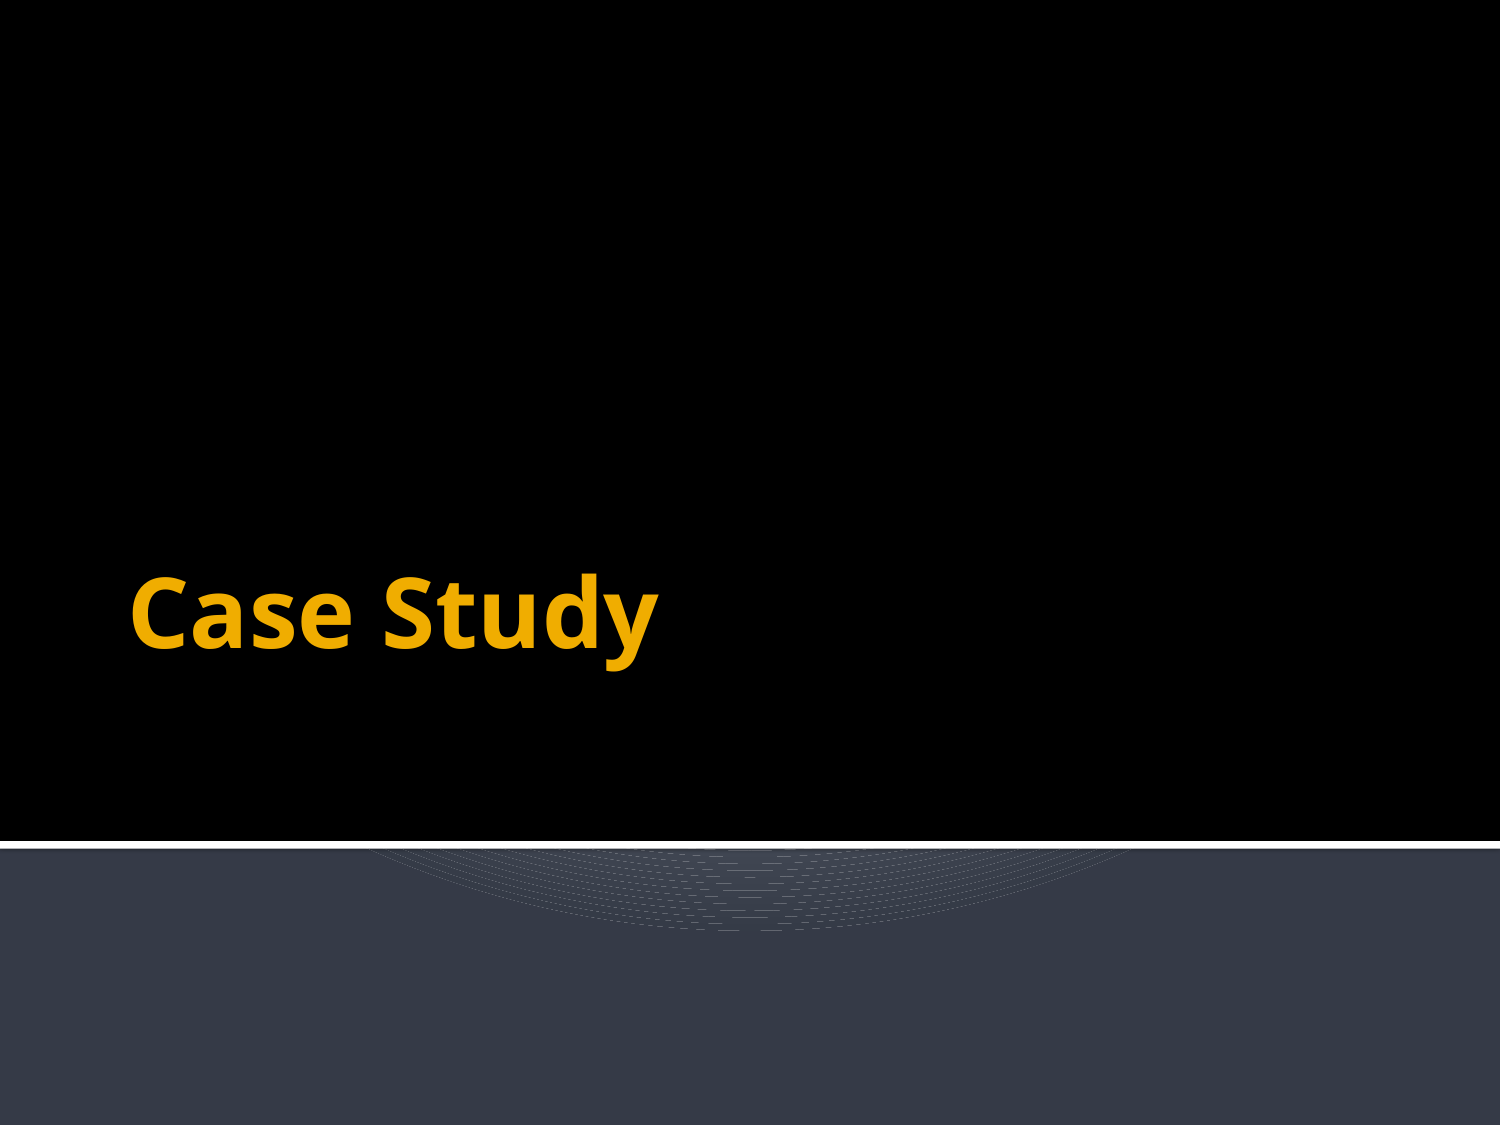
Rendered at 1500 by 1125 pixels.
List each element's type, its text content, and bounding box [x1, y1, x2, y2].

title Case Study [112, 550, 1438, 825]
